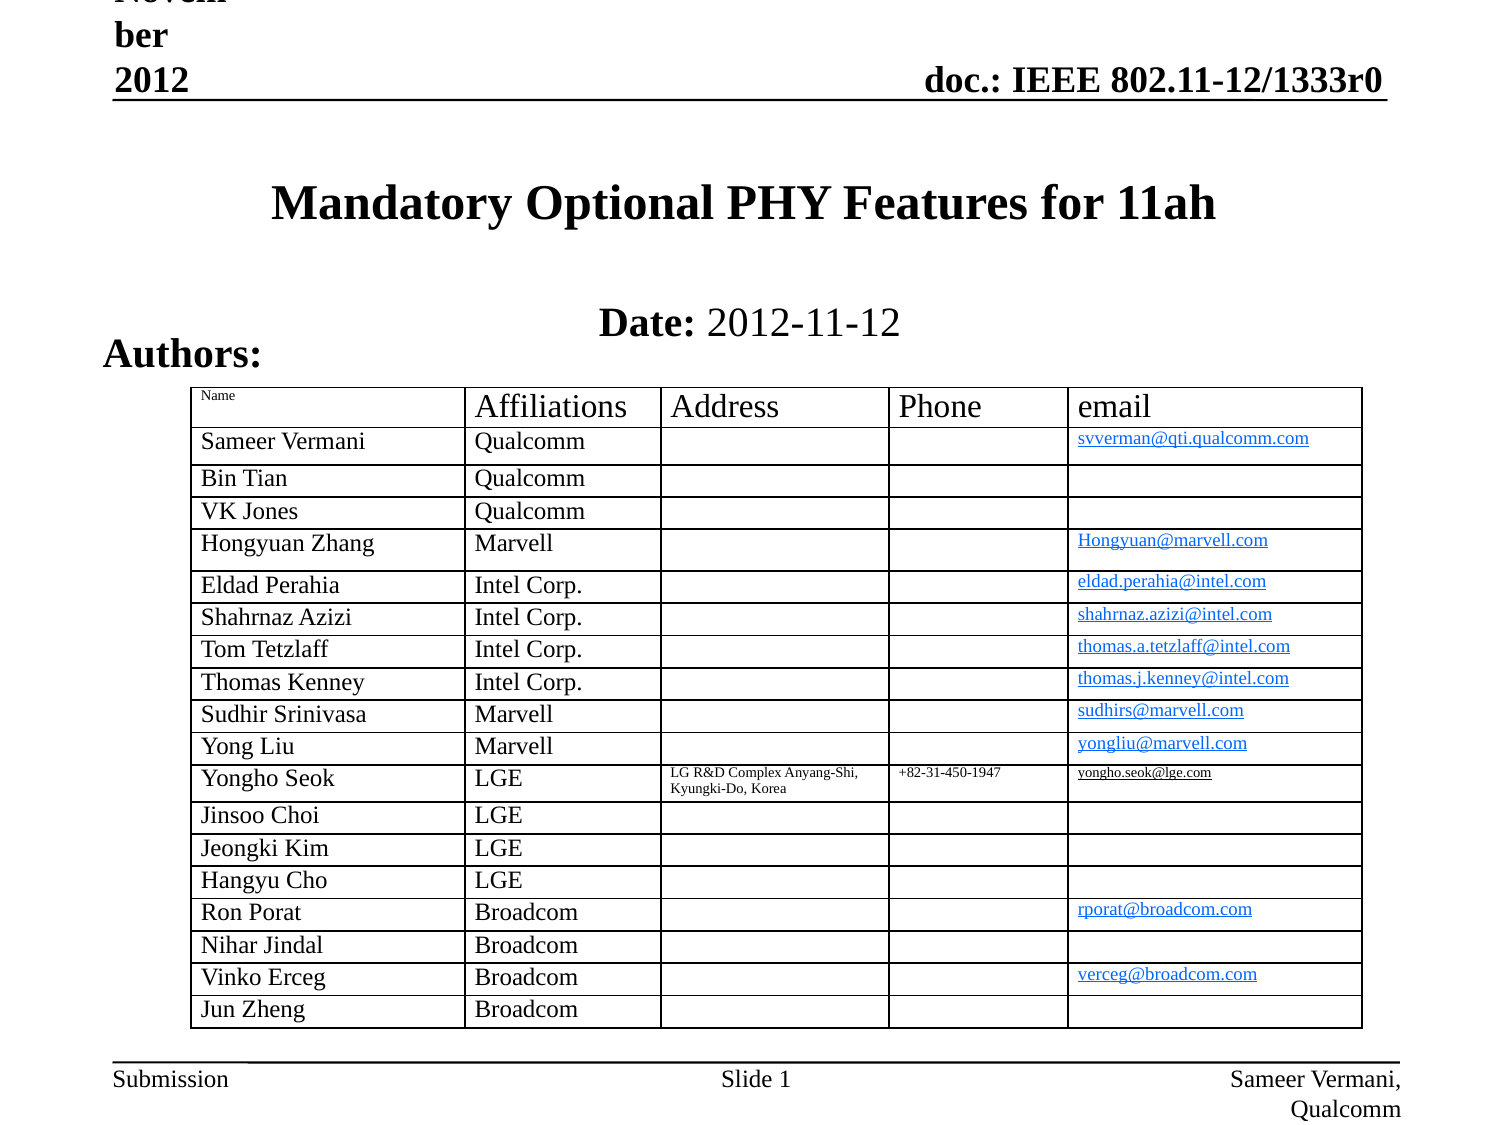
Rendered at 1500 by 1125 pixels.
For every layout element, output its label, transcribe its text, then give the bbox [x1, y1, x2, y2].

table_cell [662, 701, 888, 732]
table_cell [890, 803, 1067, 833]
table_cell [662, 733, 888, 764]
table_cell Yongho Seok [192, 766, 464, 801]
table_cell [662, 530, 888, 570]
table_cell [662, 964, 888, 995]
table_cell [662, 466, 888, 496]
table_cell [662, 604, 888, 635]
table_cell Qualcomm [466, 466, 660, 496]
table_cell eldad.perahia@intel.com [1069, 572, 1361, 602]
table_cell Intel Corp. [466, 669, 660, 699]
table_cell LGE [466, 835, 660, 865]
table_cell Qualcomm [466, 428, 660, 464]
table_cell Jinsoo Choi [192, 803, 464, 833]
table_cell Broadcom [466, 964, 660, 995]
table_cell yongliu@marvell.com [1069, 733, 1361, 764]
slide_number Slide 1 [712, 1061, 800, 1093]
table_cell [890, 669, 1067, 699]
table_cell Ron Porat [192, 899, 464, 930]
table_cell [890, 867, 1067, 898]
table_header Affiliations [466, 388, 660, 427]
table_header email [1069, 388, 1361, 427]
table_cell [1069, 996, 1361, 1027]
table_cell thomas.j.kenney@intel.com [1069, 669, 1361, 699]
table_cell Hongyuan Zhang [192, 530, 464, 570]
table_cell [890, 498, 1067, 528]
table_cell Marvell [466, 701, 660, 732]
table_cell Broadcom [466, 932, 660, 962]
table_cell [662, 867, 888, 898]
table_cell Hangyu Cho [192, 867, 464, 898]
table_cell Vinko Erceg [192, 964, 464, 995]
footer Sameer Vermani, Qualcomm [1181, 1061, 1402, 1093]
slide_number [114, 54, 230, 101]
table_cell Marvell [466, 733, 660, 764]
table_cell rporat@broadcom.com [1069, 899, 1361, 930]
table_cell [890, 701, 1067, 732]
table_cell [890, 964, 1067, 995]
table_cell Sameer Vermani [192, 428, 464, 464]
table_cell Thomas Kenney [192, 669, 464, 699]
table_cell [662, 803, 888, 833]
table_cell [1069, 466, 1361, 496]
table_cell Intel Corp. [466, 572, 660, 602]
table_cell Jun Zheng [192, 996, 464, 1027]
table_cell [890, 530, 1067, 570]
table_cell [890, 996, 1067, 1027]
table_cell Tom Tetzlaff [192, 636, 464, 667]
table_cell svverman@qti.qualcomm.com [1069, 428, 1361, 464]
table_cell [1069, 803, 1361, 833]
table_cell [1069, 932, 1361, 962]
table_cell Marvell [466, 530, 660, 570]
table_cell [662, 835, 888, 865]
table_cell LGE [466, 766, 660, 801]
table_cell +82-31-450-1947 [890, 766, 1067, 801]
table_cell verceg@broadcom.com [1069, 964, 1361, 995]
table_cell [890, 733, 1067, 764]
table_cell Broadcom [466, 996, 660, 1027]
table_cell Nihar Jindal [192, 932, 464, 962]
table_cell [890, 899, 1067, 930]
table_cell VK Jones [192, 498, 464, 528]
table_cell [890, 604, 1067, 635]
table_cell Shahrnaz Azizi [192, 604, 464, 635]
table_cell [662, 636, 888, 667]
table_header Address [662, 388, 888, 427]
table_cell Intel Corp. [466, 636, 660, 667]
table_cell [890, 572, 1067, 602]
table_cell LG R&D Complex Anyang-Shi, Kyungki-Do, Korea [662, 766, 888, 801]
table_cell [890, 466, 1067, 496]
table_cell Bin Tian [192, 466, 464, 496]
table_cell [890, 636, 1067, 667]
table_cell Sudhir Srinivasa [192, 701, 464, 732]
table_cell yongho.seok@lge.com [1069, 766, 1361, 801]
table_cell [662, 572, 888, 602]
list Date: 2012-11-12 [112, 287, 1388, 351]
table_cell [662, 669, 888, 699]
table_cell [890, 835, 1067, 865]
table_cell [662, 996, 888, 1027]
table_cell thomas.a.tetzlaff@intel.com [1069, 636, 1361, 667]
table_header Name [192, 388, 464, 427]
table_cell Jeongki Kim [192, 835, 464, 865]
table_cell [662, 498, 888, 528]
table_cell [662, 932, 888, 962]
table_cell sudhirs@marvell.com [1069, 701, 1361, 732]
table_cell [890, 932, 1067, 962]
table_cell LGE [466, 867, 660, 898]
text_box Authors: [87, 318, 325, 381]
table_cell [662, 428, 888, 464]
table_cell Hongyuan@marvell.com [1069, 530, 1361, 570]
table_cell Intel Corp. [466, 604, 660, 635]
table_cell [1069, 835, 1361, 865]
table_cell [1069, 867, 1361, 898]
table_cell [1069, 498, 1361, 528]
title Mandatory Optional PHY Features for 11ah [62, 112, 1426, 288]
table_cell Broadcom [466, 899, 660, 930]
table_cell [890, 428, 1067, 464]
table_header Phone [890, 388, 1067, 427]
table_cell LGE [466, 803, 660, 833]
table_cell Yong Liu [192, 733, 464, 764]
table_cell Eldad Perahia [192, 572, 464, 602]
table_cell [662, 899, 888, 930]
table_cell Qualcomm [466, 498, 660, 528]
table_cell shahrnaz.azizi@intel.com [1069, 604, 1361, 635]
